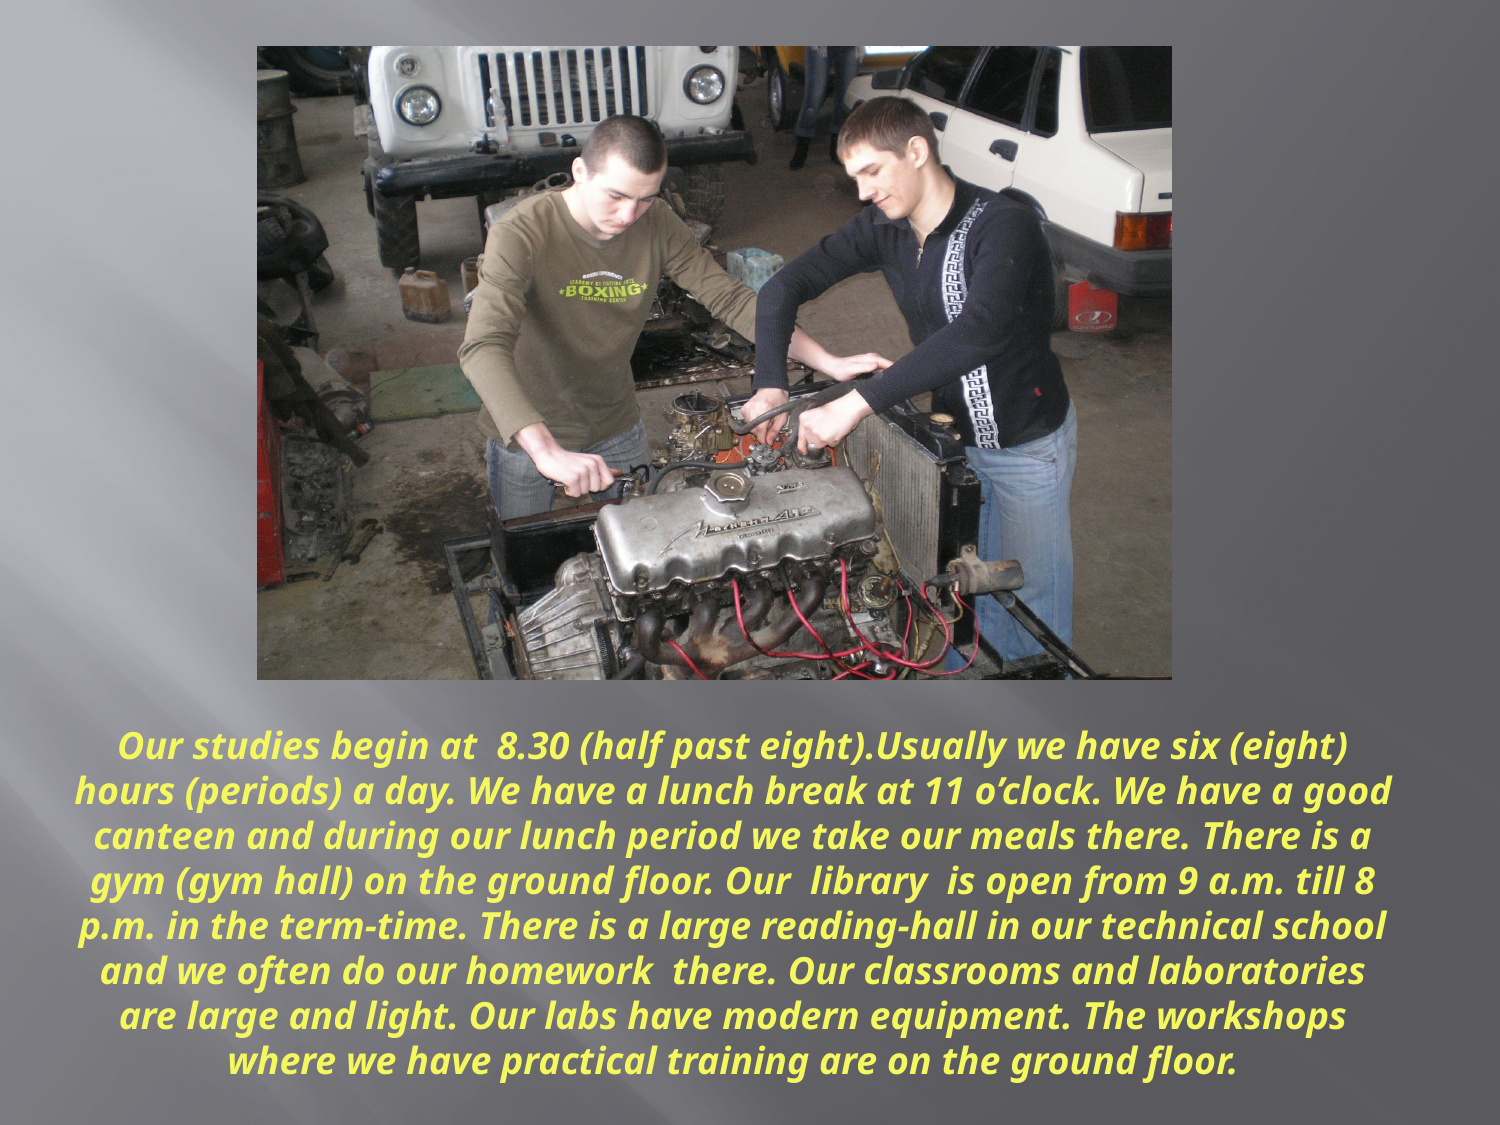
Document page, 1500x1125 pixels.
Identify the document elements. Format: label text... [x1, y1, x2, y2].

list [257, 46, 1173, 680]
title Our studies begin at 8.30 (half past eight).Usually we have six (eight) hours (periods) a day. We have a lunch break at 11 o’clock. We have a good canteen and during our lunch period we take our meals there. There is a gym (gym hall) on the ground floor. Our library is open from 9 a.m. till 8 p.m. in the term-time. There is a large reading-hall in our technical school and we often do our homework there. Our classrooms and laboratories are large and light. Our labs have modern equipment. The workshops where we have practical training are on the ground floor. [58, 679, 1409, 1125]
